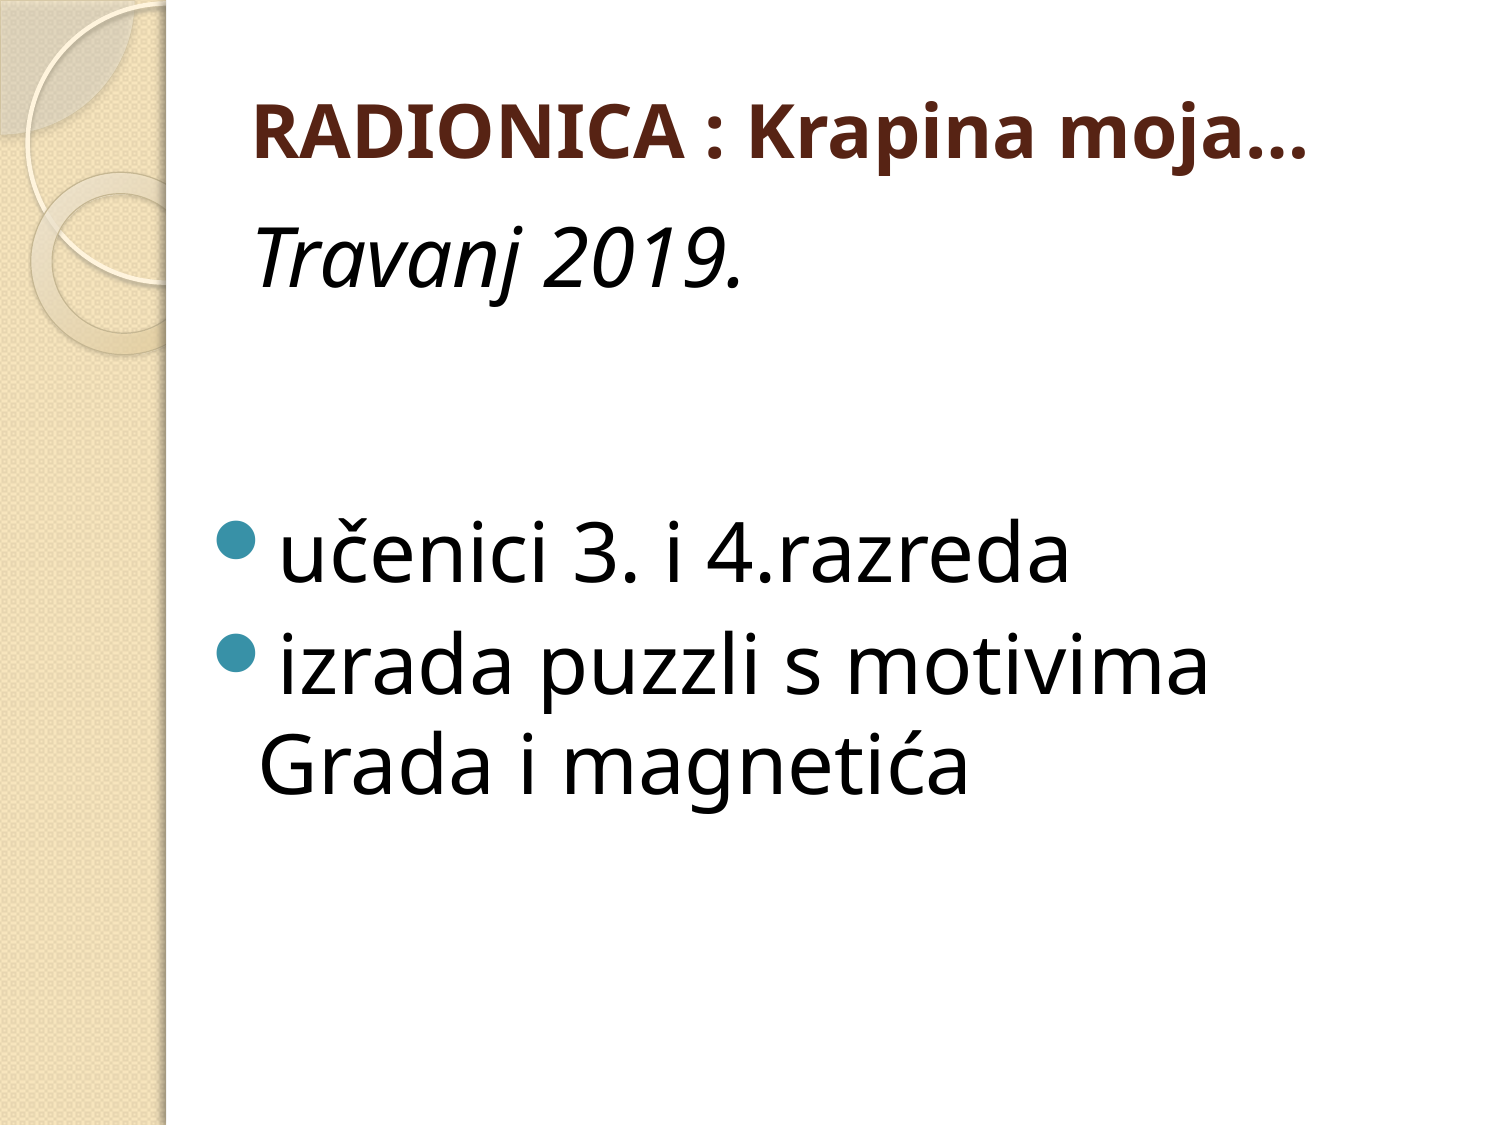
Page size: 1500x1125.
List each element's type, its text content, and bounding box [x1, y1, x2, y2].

text_box Travanj 2019. [235, 196, 779, 311]
list učenici 3. i 4.razreda izrada puzzli s motivima Grada i magnetića [183, 491, 1413, 929]
title RADIONICA : Krapina moja… [235, 45, 1466, 233]
